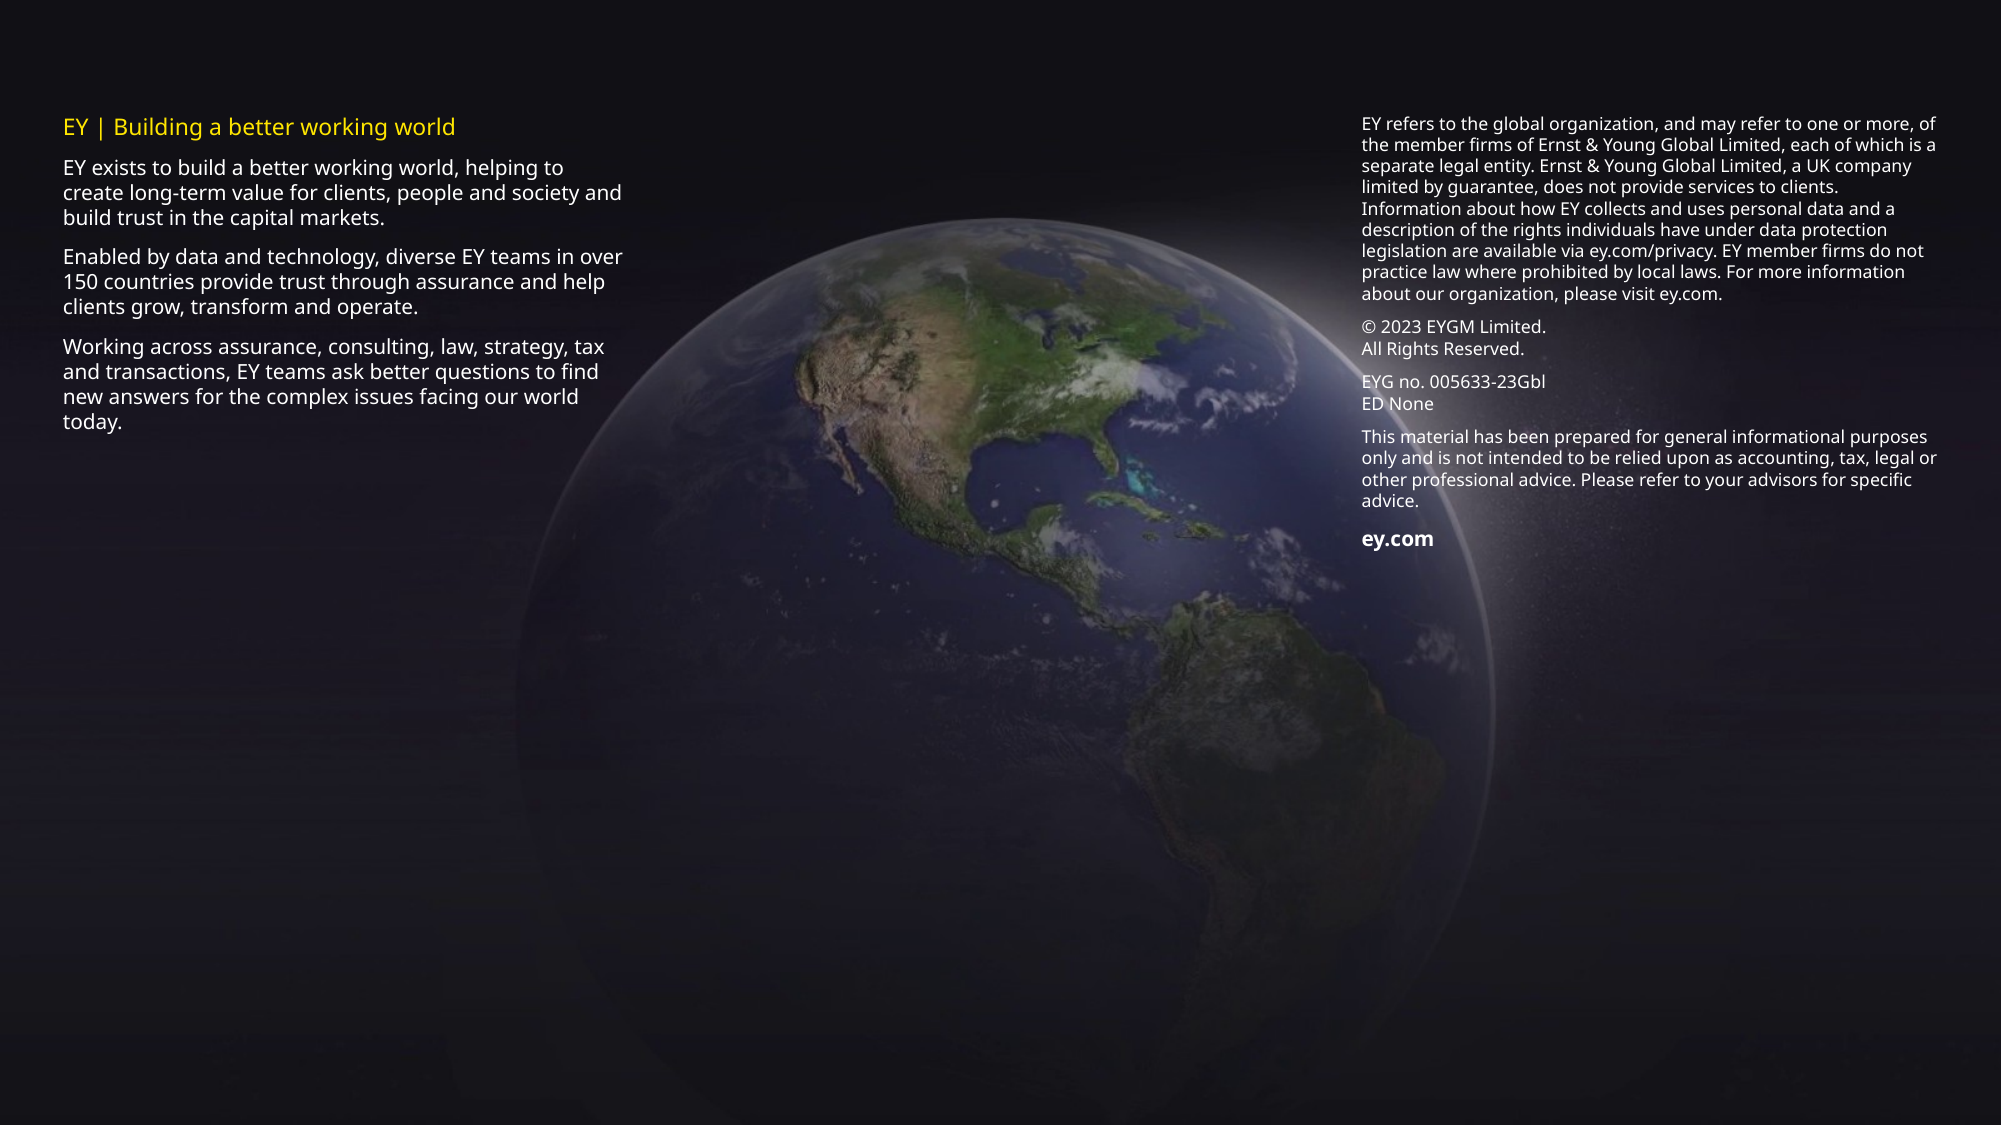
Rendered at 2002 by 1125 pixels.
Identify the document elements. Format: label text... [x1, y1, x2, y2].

picture [0, 0, 2001, 1125]
text_box EY | Building a better working world EY exists to build a better working world, helping to create long-term value for clients, people and society and build trust in the capital markets. Enabled by data and technology, diverse EY teams in over 150 countries provide trust through assurance and help clients grow, transform and operate. Working across assurance, consulting, law, strategy, tax and transactions, EY teams ask better questions to find new answers for the complex issues facing our world today. [62, 112, 627, 560]
text_box EY refers to the global organization, and may refer to one or more, of the member firms of Ernst & Young Global Limited, each of which is a separate legal entity. Ernst & Young Global Limited, a UK company limited by guarantee, does not provide services to clients. Information about how EY collects and uses personal data and a description of the rights individuals have under data protection legislation are available via ey.com/privacy. EY member firms do not practice law where prohibited by local laws. For more information about our organization, please visit ey.com. © 2023 EYGM Limited. All Rights Reserved. EYG no. 005633-23Gbl ED None This material has been prepared for general informational purposes only and is not intended to be relied upon as accounting, tax, legal or other professional advice. Please refer to your advisors for specific advice. ey.com [1361, 112, 1938, 551]
